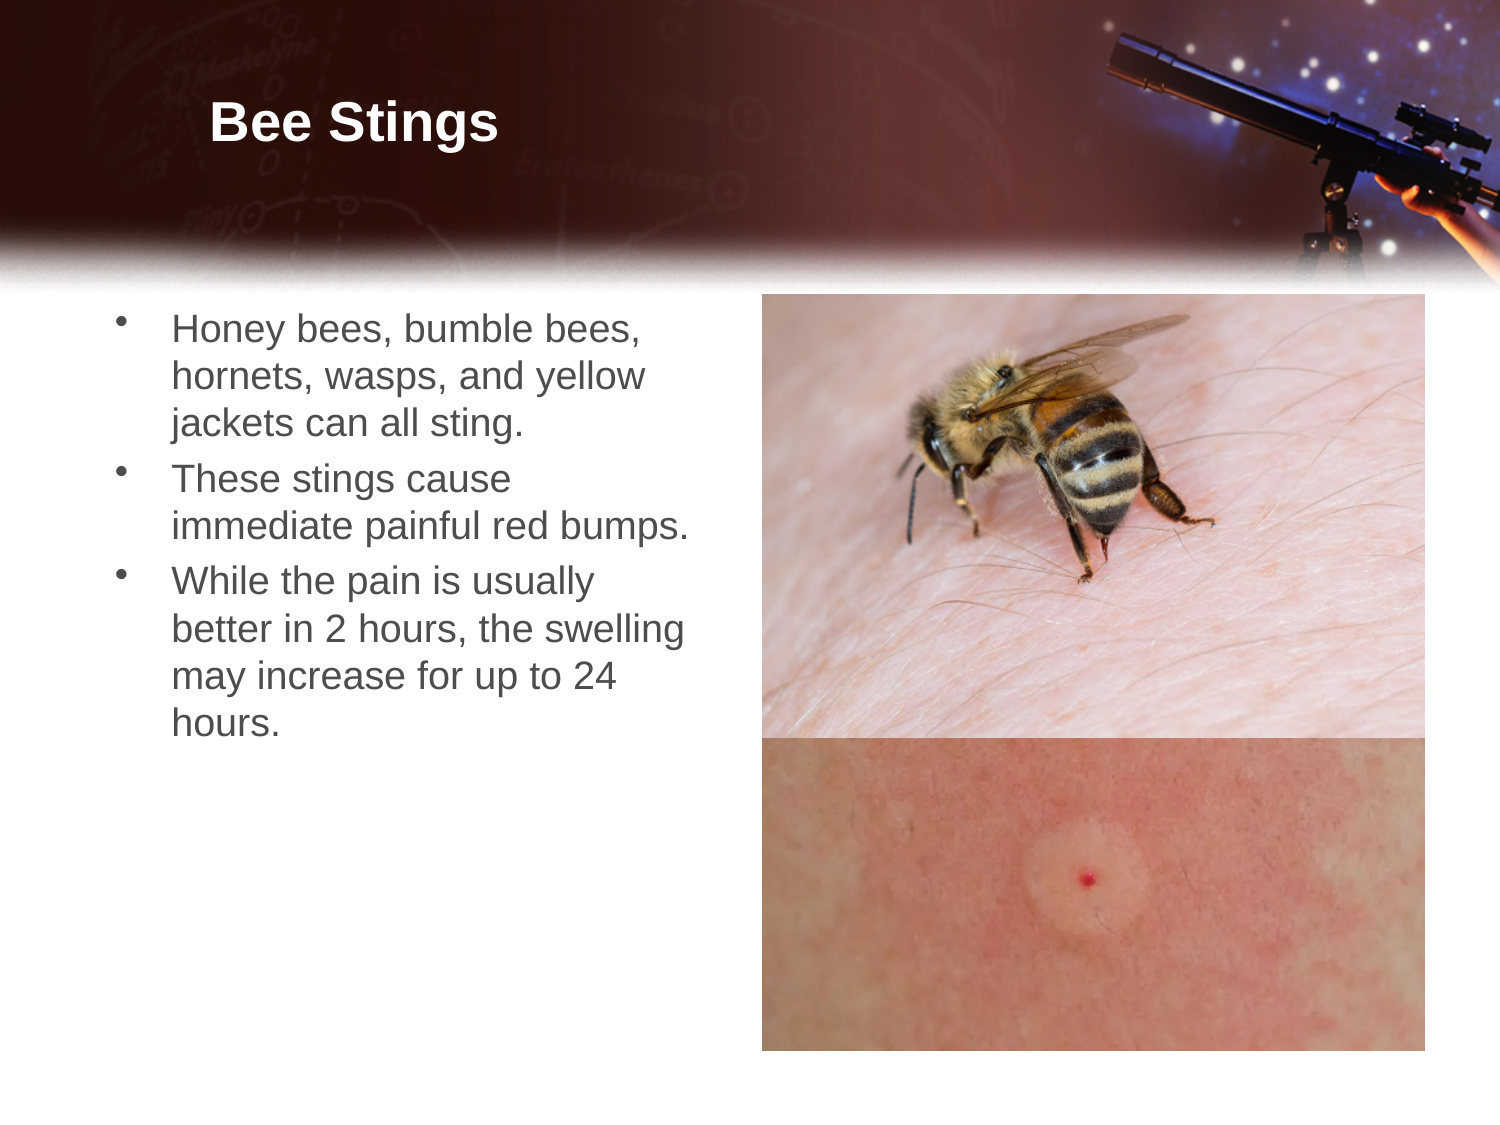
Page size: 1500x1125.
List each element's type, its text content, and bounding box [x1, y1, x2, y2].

picture [0, 0, 1500, 1125]
title Bee Stings [194, 77, 1376, 161]
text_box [762, 294, 1425, 1051]
list Honey bees, bumble bees, hornets, wasps, and yellow jackets can all sting. These stings cause immediate painful red bumps. While the pain is usually better in 2 hours, the swelling may increase for up to 24 hours. [99, 294, 714, 983]
